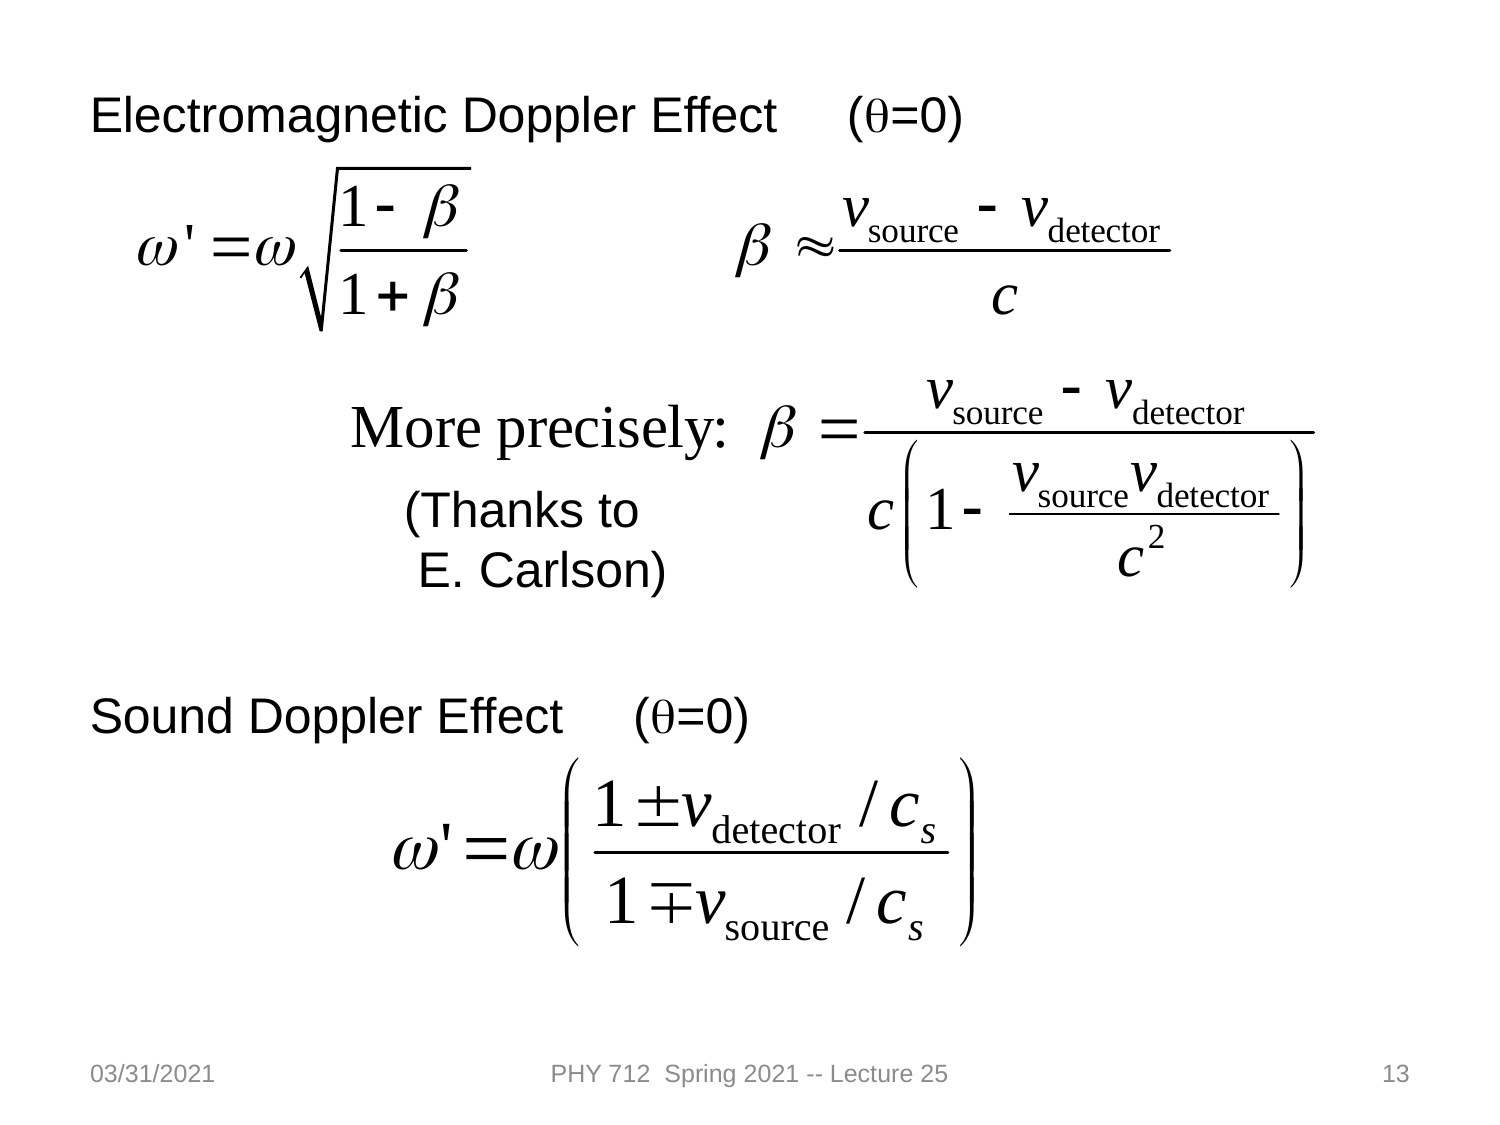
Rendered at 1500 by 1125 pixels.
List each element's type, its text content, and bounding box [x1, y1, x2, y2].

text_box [127, 153, 1326, 602]
text_box Electromagnetic Doppler Effect (q=0) [74, 74, 1338, 150]
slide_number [75, 1042, 425, 1103]
text_box Sound Doppler Effect (q=0) [74, 675, 1338, 751]
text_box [382, 743, 1031, 962]
footer PHY 712 Spring 2021 -- Lecture 25 [512, 1042, 988, 1103]
slide_number 13 [1074, 1042, 1425, 1103]
